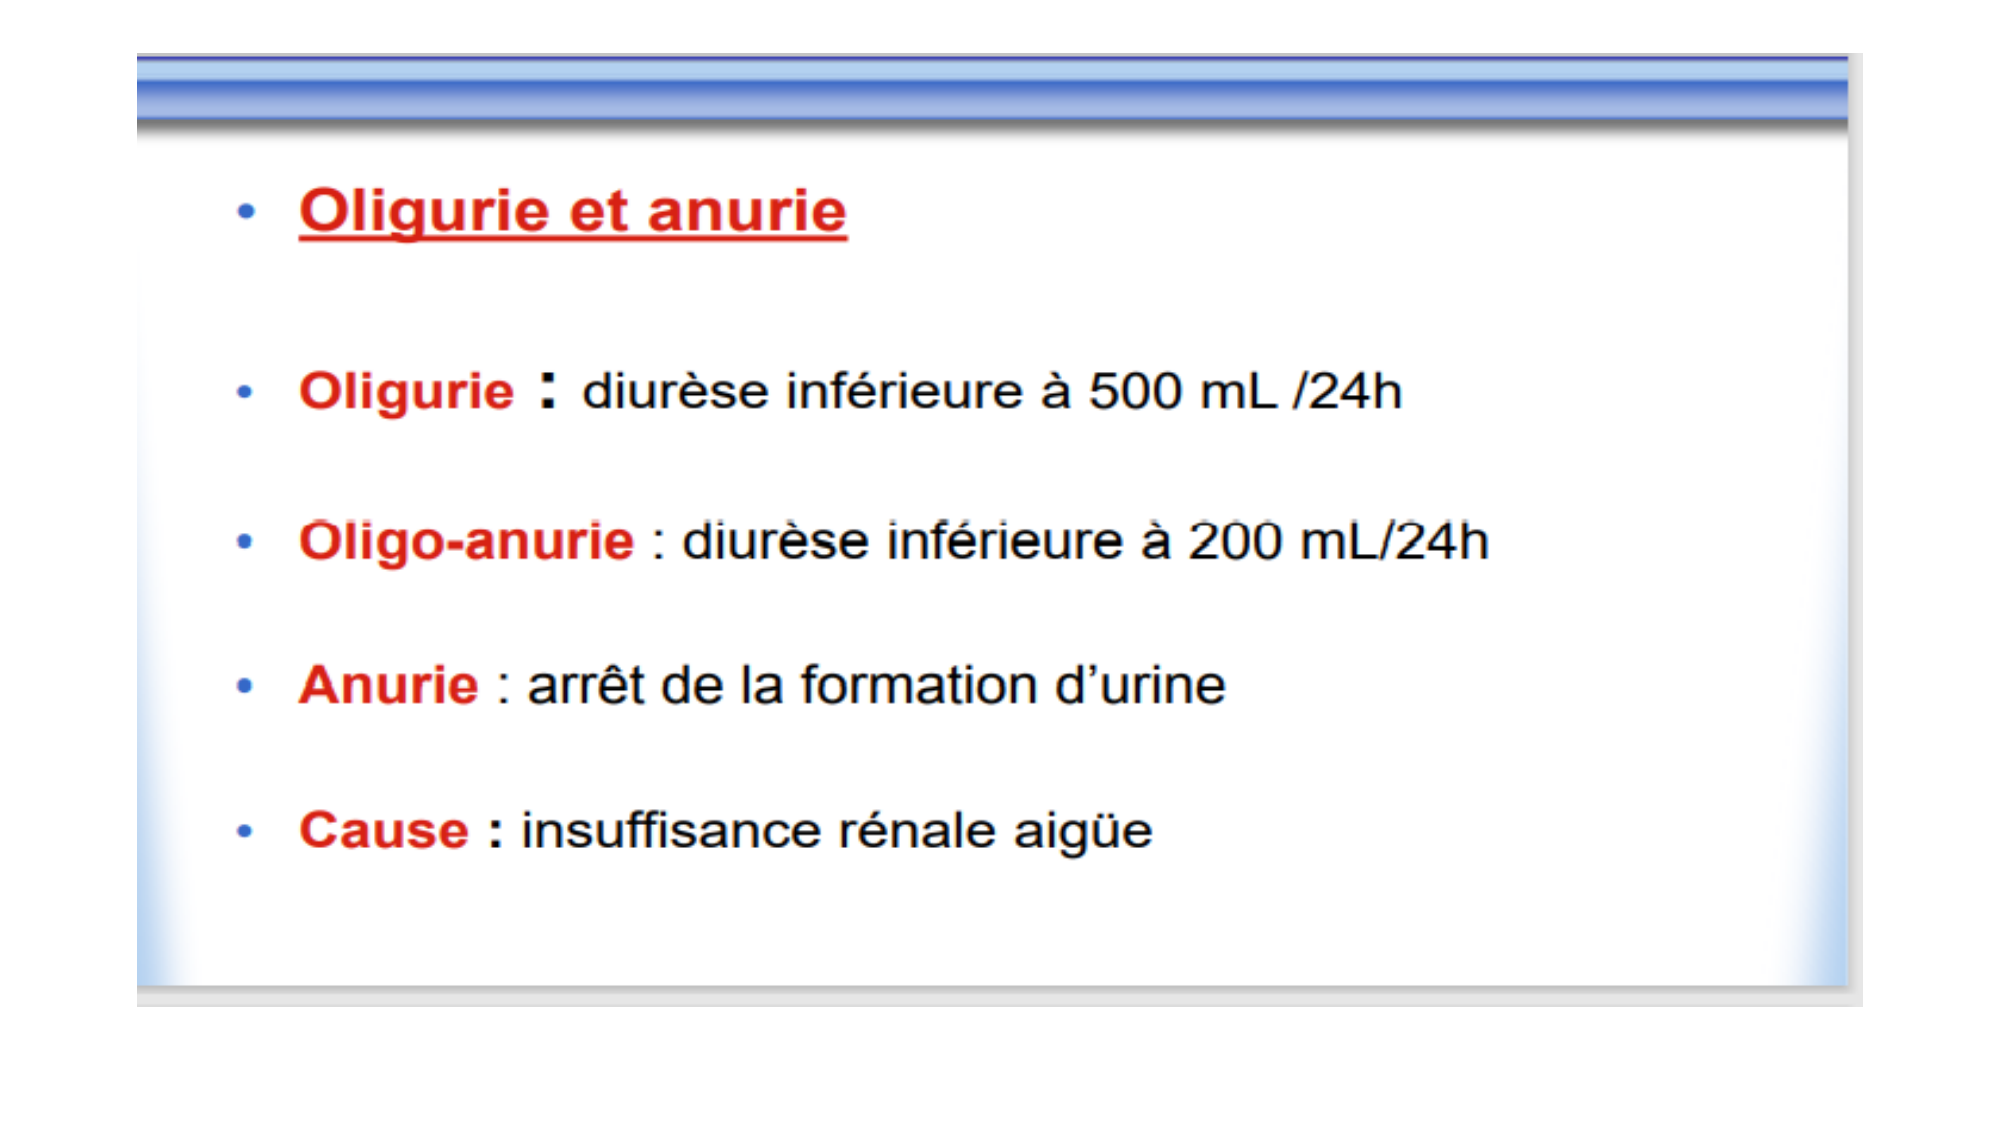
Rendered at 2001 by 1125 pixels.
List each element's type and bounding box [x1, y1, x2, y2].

list [137, 53, 1863, 1007]
